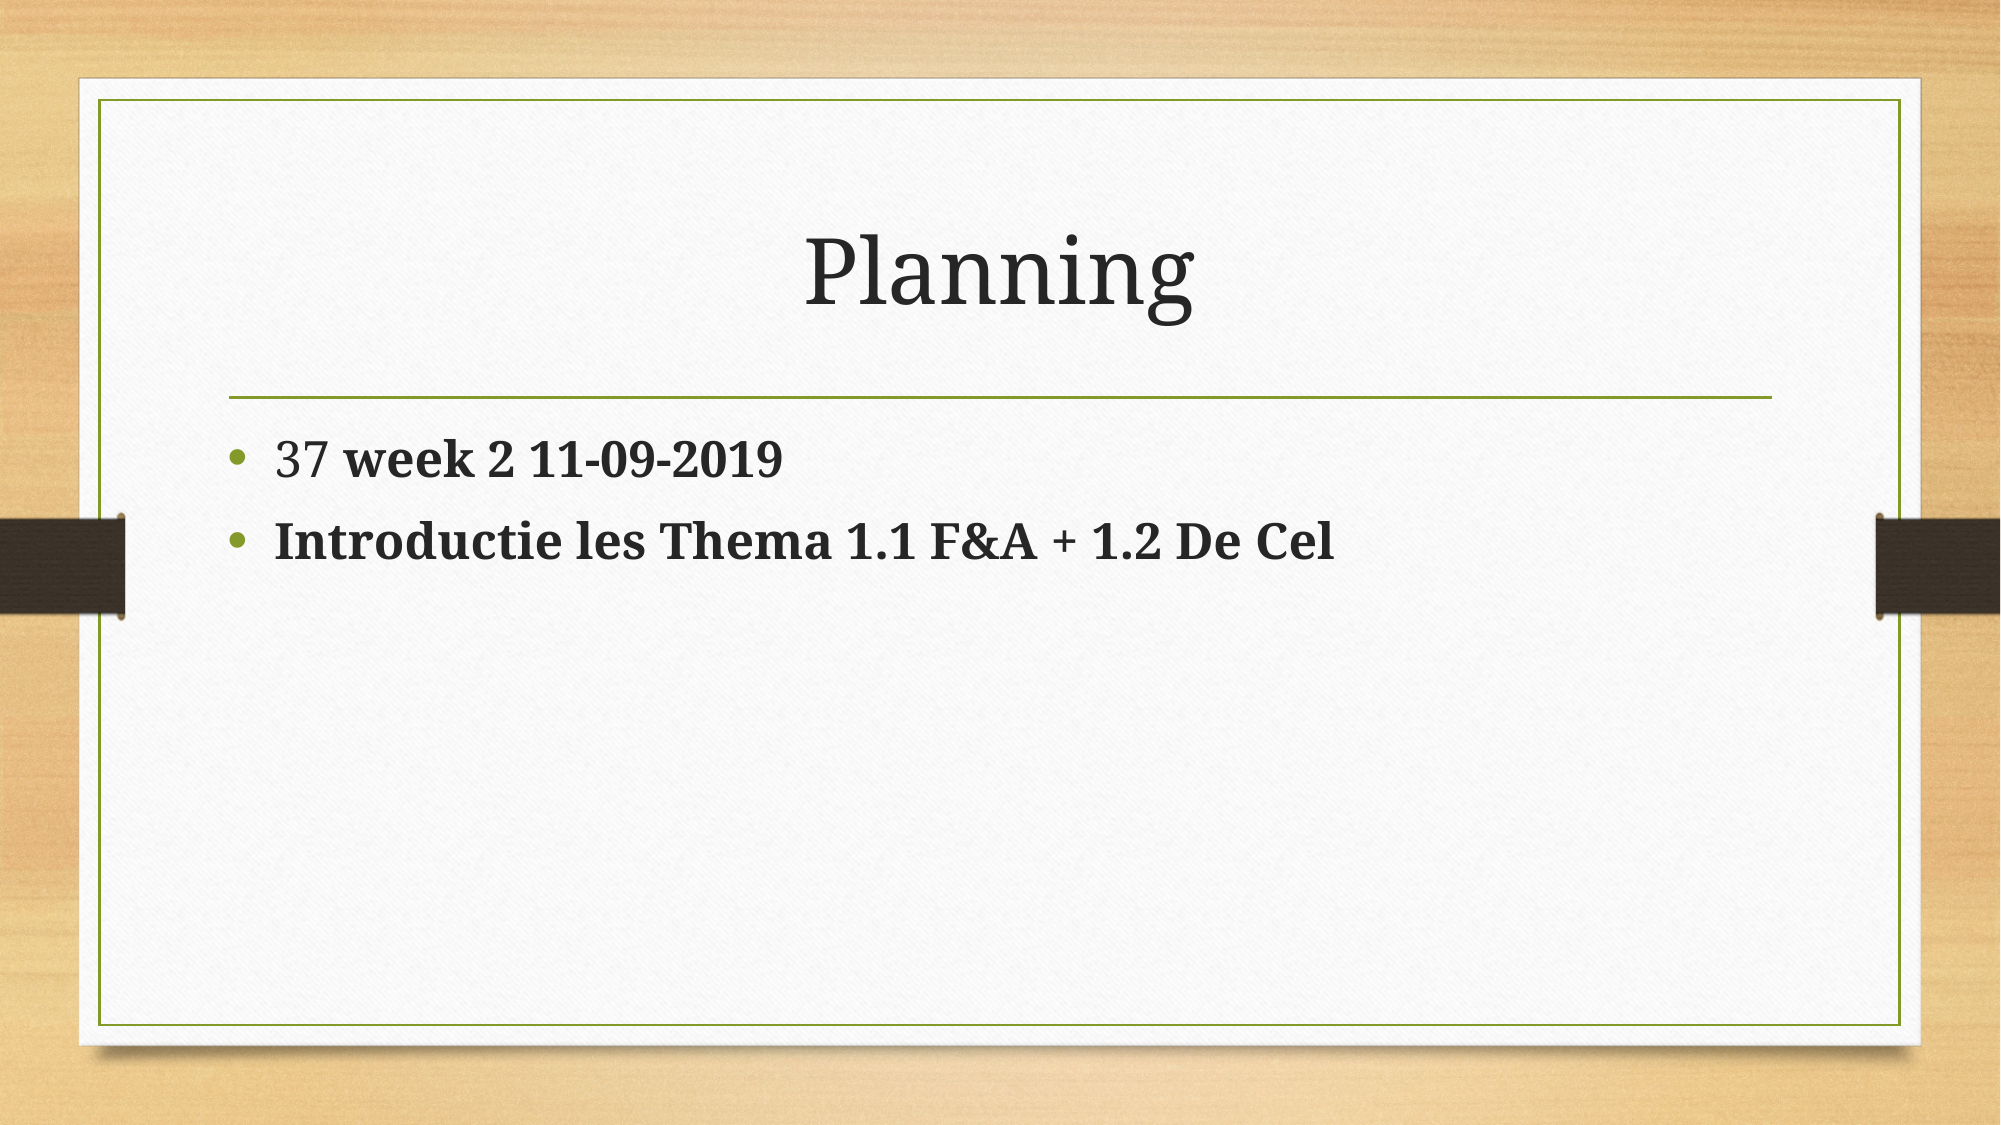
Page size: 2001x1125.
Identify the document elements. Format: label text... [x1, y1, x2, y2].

picture [0, 0, 2001, 1125]
list 37 week 2 11-09-2019 Introductie les Thema 1.1 F&A + 1.2 De Cel [212, 419, 1788, 964]
title Planning [212, 161, 1788, 375]
